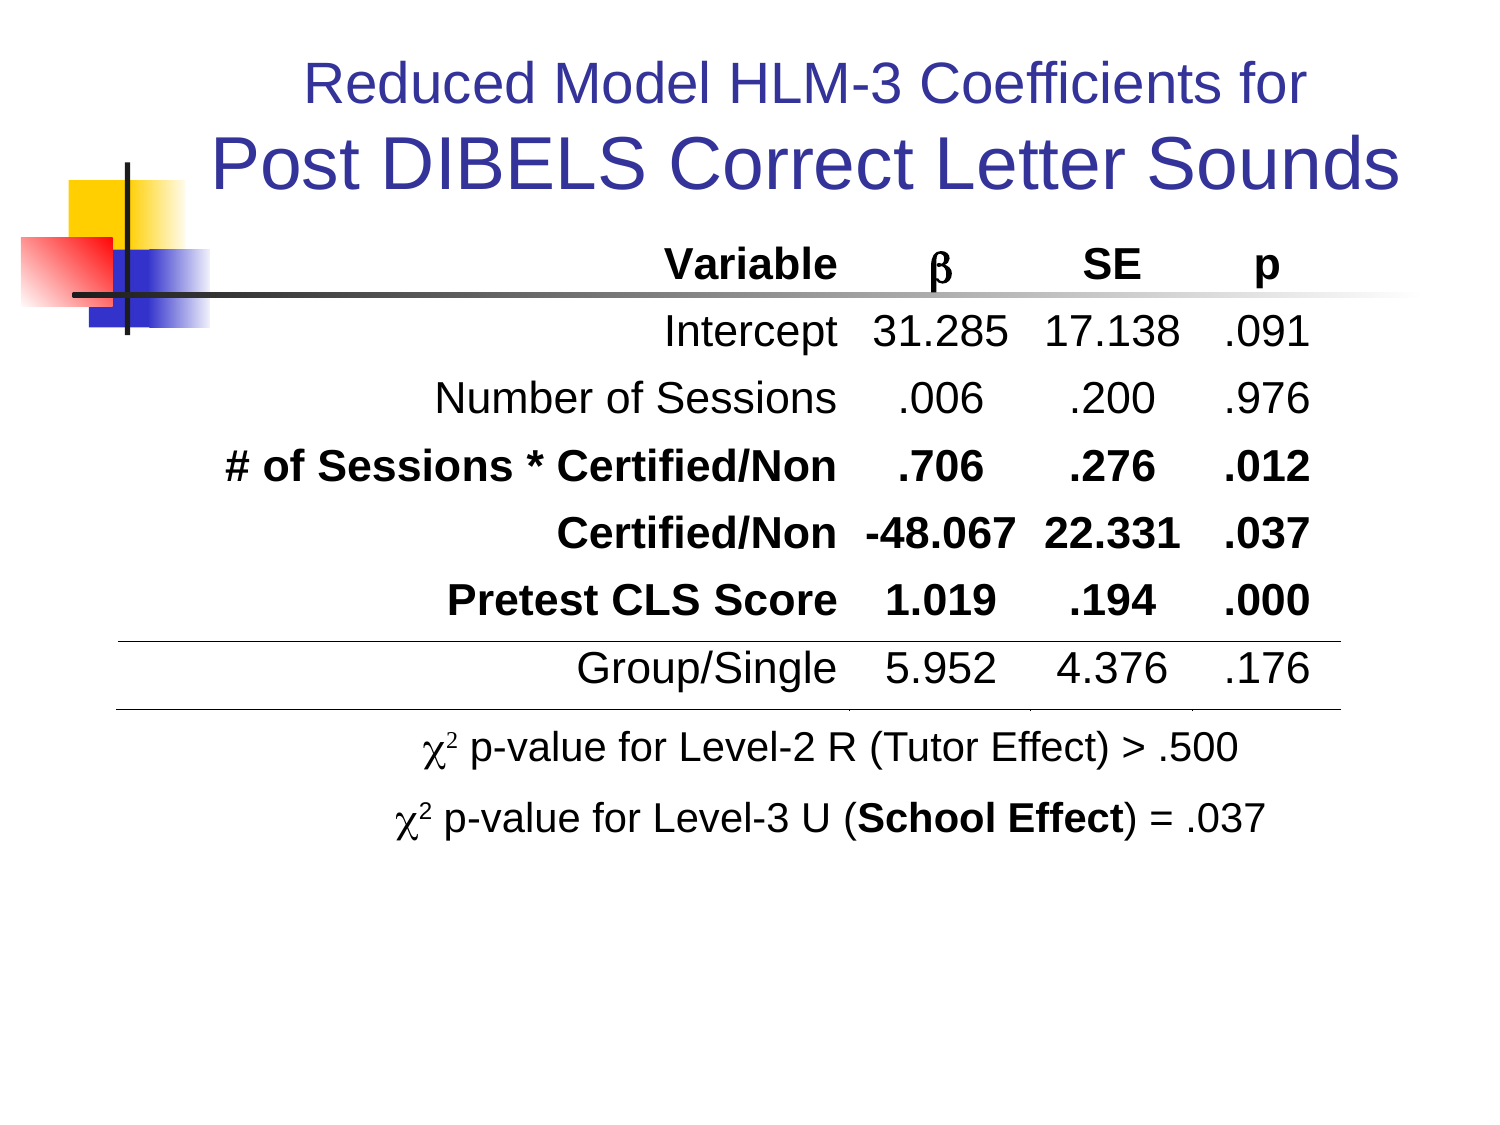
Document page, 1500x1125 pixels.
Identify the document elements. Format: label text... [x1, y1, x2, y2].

text_box c2 p-value for Level-2 R (Tutor Effect) > .500 c2 p-value for Level-3 U (School Effect) = .037 [262, 712, 1400, 849]
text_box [99, 237, 1348, 738]
title Reduced Model HLM-3 Coefficients for Post DIBELS Correct Letter Sounds [112, 24, 1500, 213]
